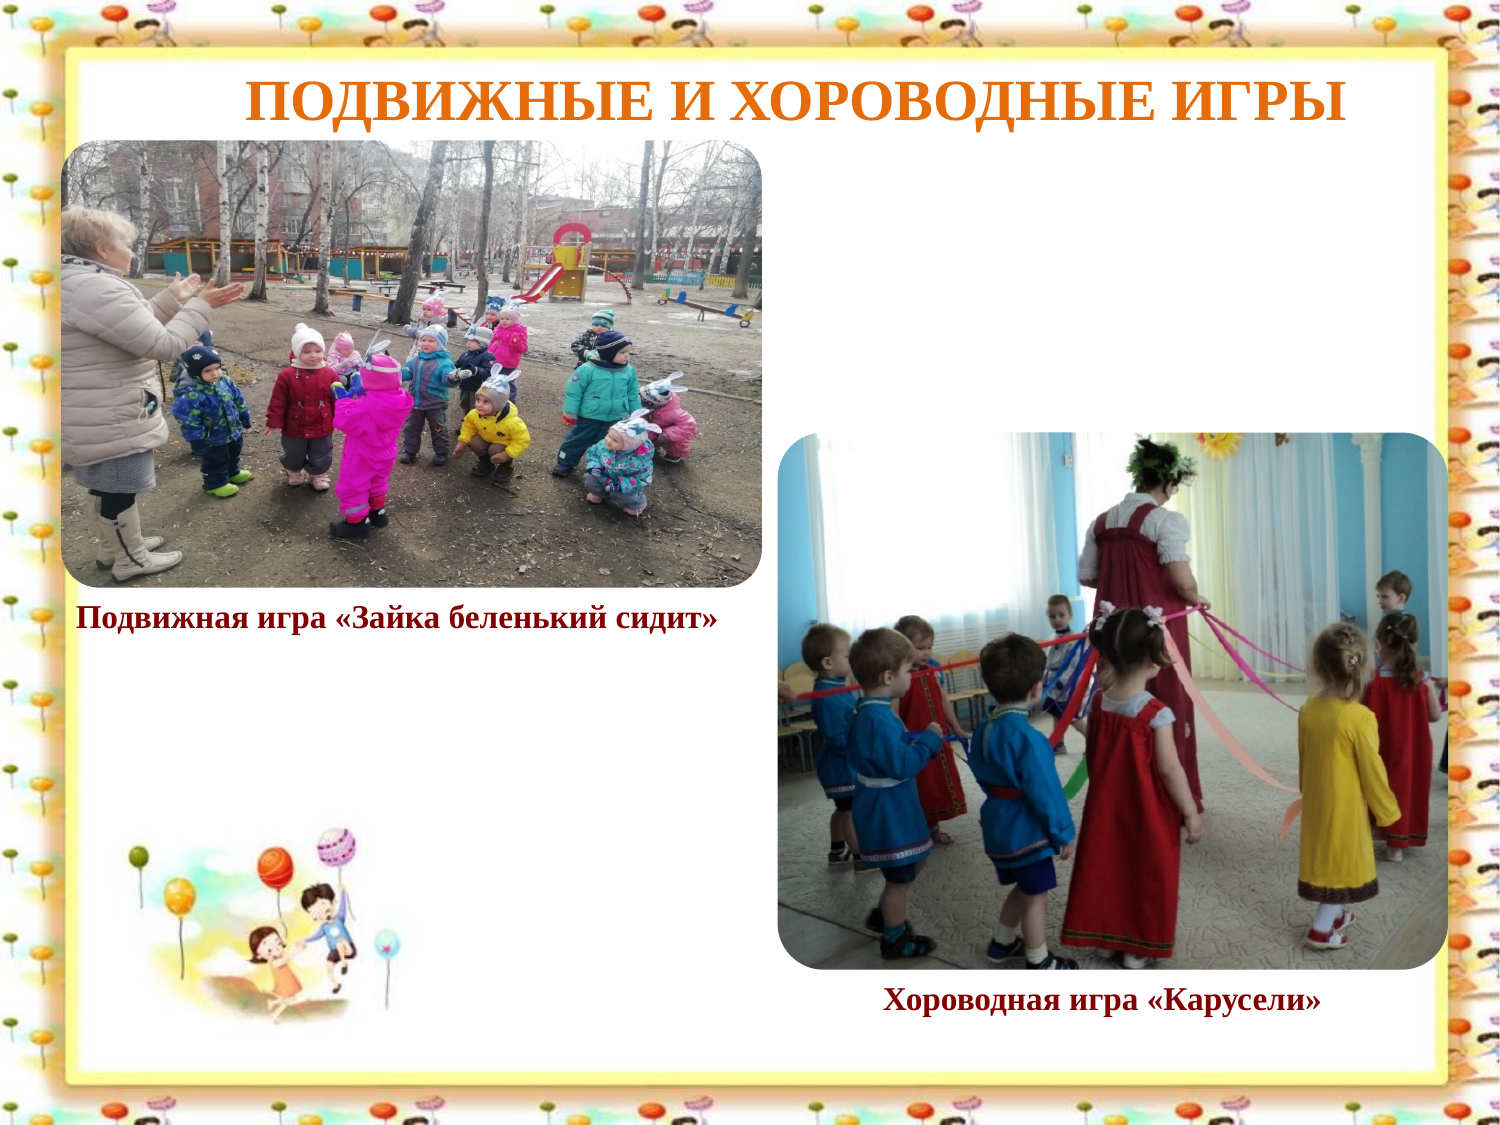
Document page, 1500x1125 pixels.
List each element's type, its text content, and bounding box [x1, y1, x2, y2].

text_box Подвижная игра «Зайка беленький сидит» [61, 587, 772, 643]
text_box ПОДВИЖНЫЕ И ХОРОВОДНЫЕ ИГРЫ [230, 54, 1388, 140]
text_box Хороводная игра «Карусели» [868, 978, 1424, 1025]
picture [0, 0, 1500, 1125]
